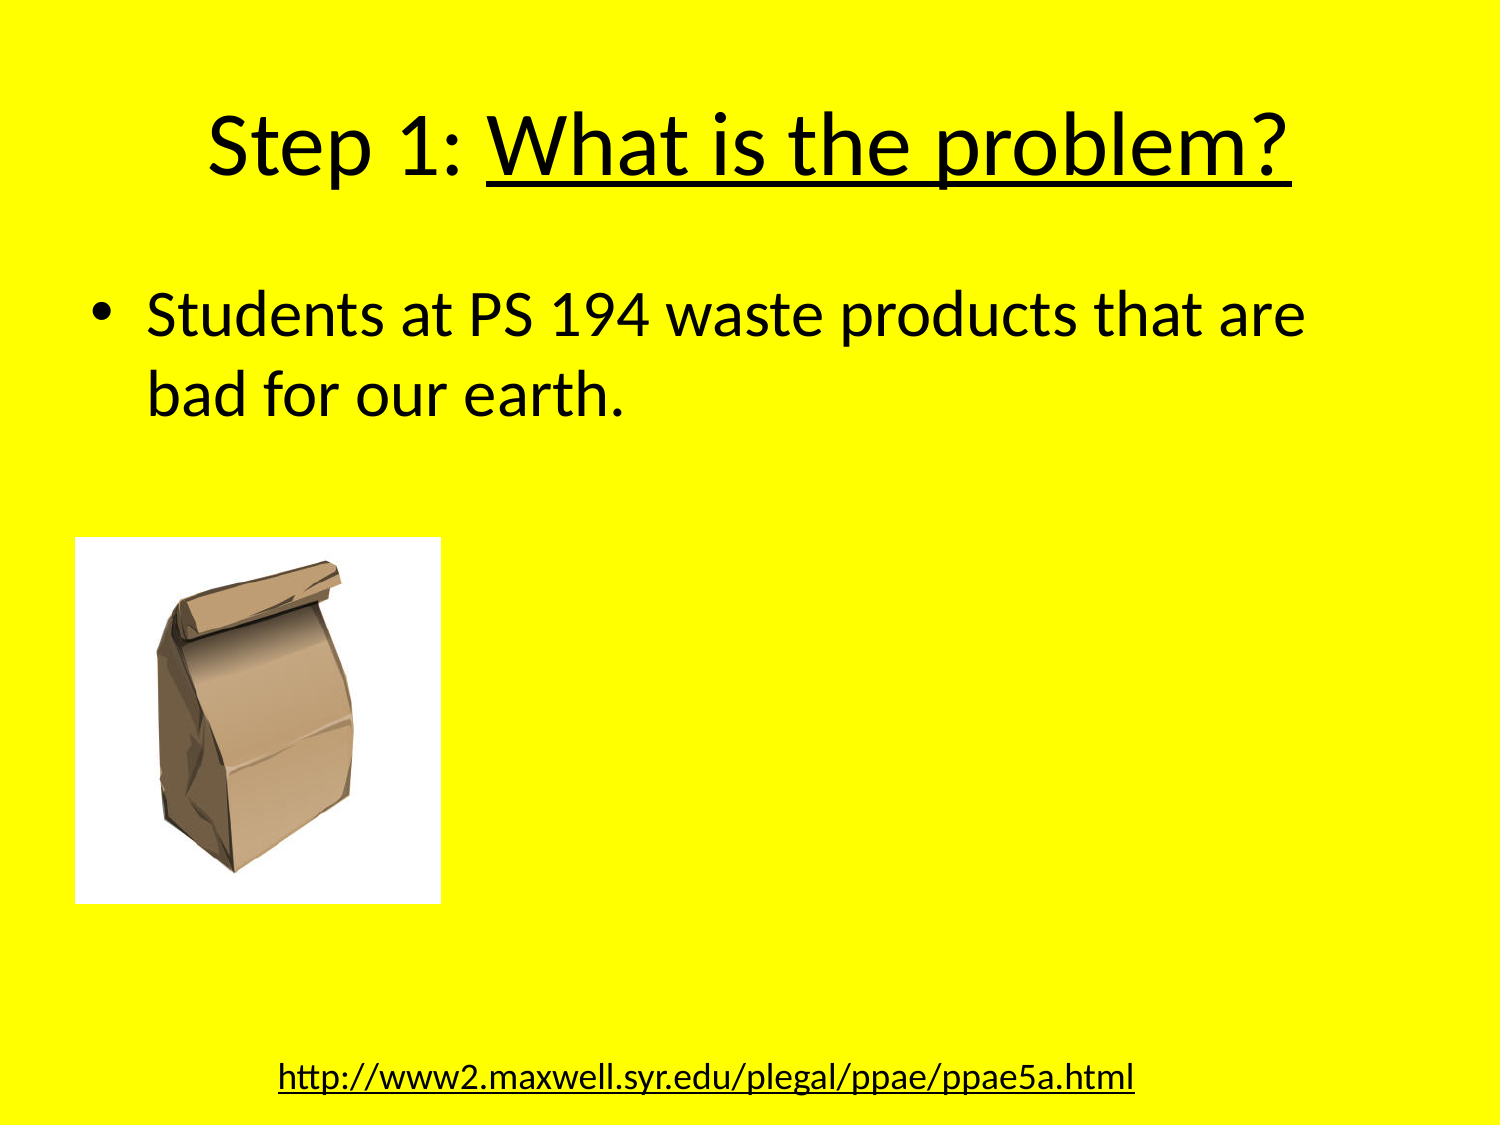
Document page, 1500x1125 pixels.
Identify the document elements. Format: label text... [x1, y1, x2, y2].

title Step 1: What is the problem? [75, 45, 1425, 233]
text_box http://www2.maxwell.syr.edu/plegal/ppae/ppae5a.html [262, 1044, 1159, 1105]
list Students at PS 194 waste products that are bad for our earth. [75, 262, 1425, 1005]
picture [74, 537, 441, 904]
